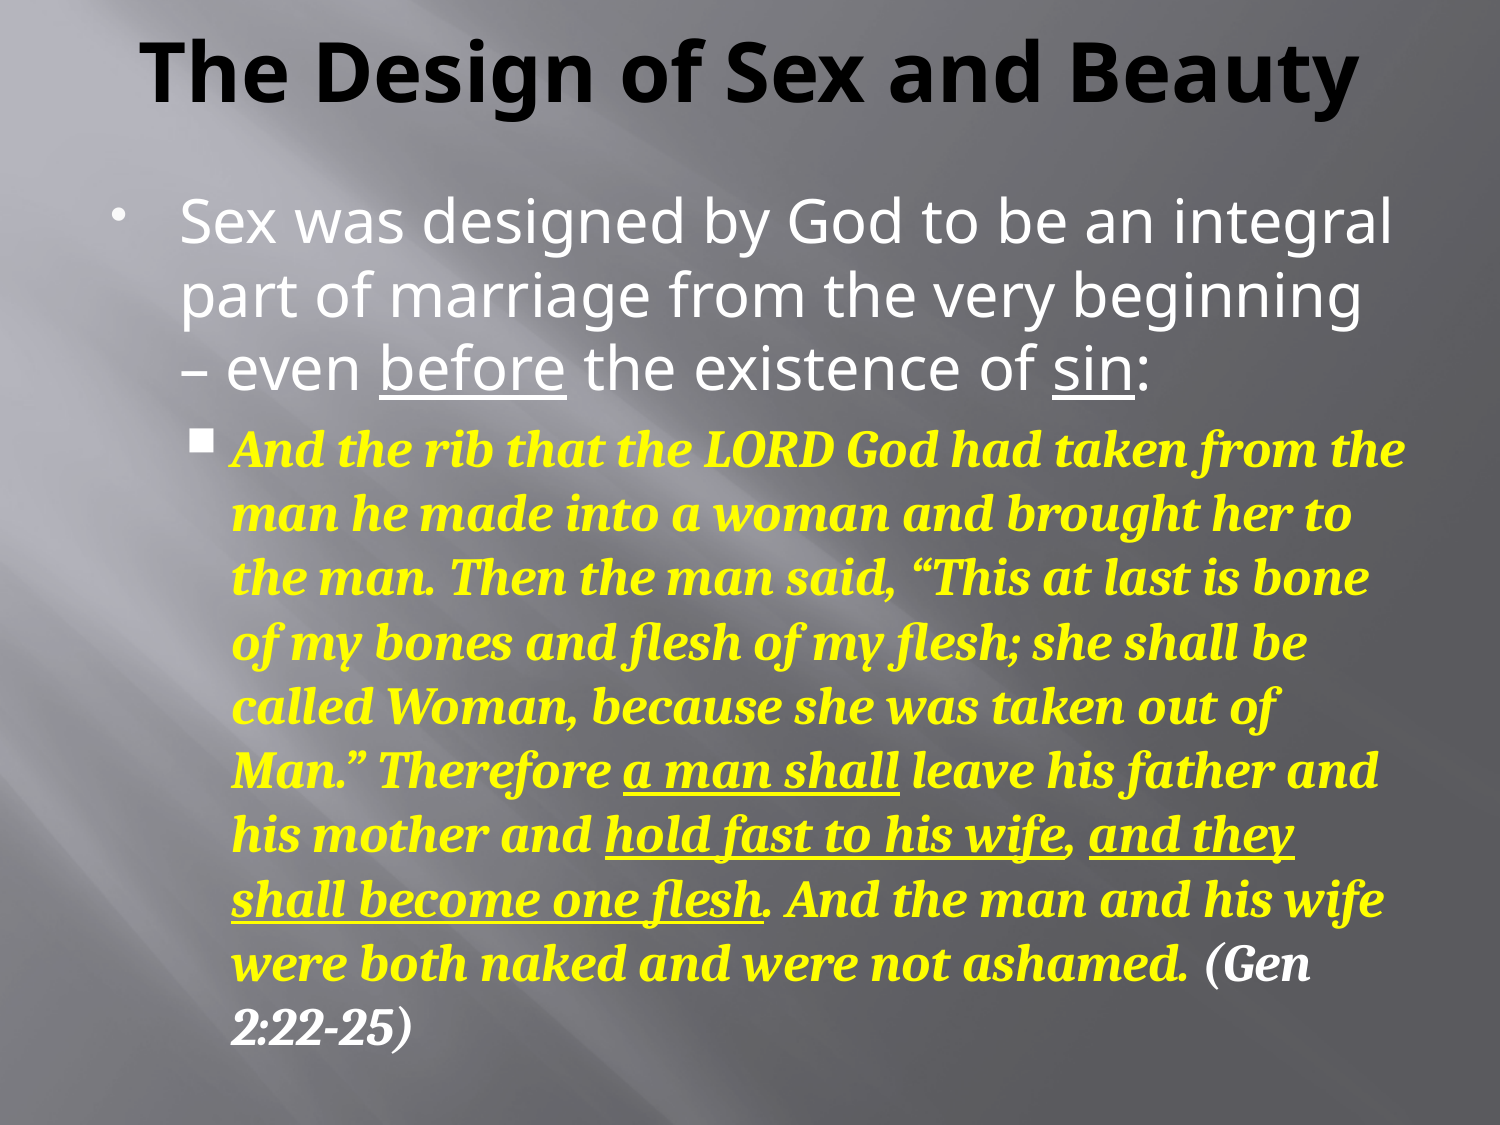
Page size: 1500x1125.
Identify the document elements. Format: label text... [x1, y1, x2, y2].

list Sex was designed by God to be an integral part of marriage from the very beginning – even before the existence of sin: And the rib that the LORD God had taken from the man he made into a woman and brought her to the man. Then the man said, “This at last is bone of my bones and flesh of my flesh; she shall be called Woman, because she was taken out of Man.” Therefore a man shall leave his father and his mother and hold fast to his wife, and they shall become one flesh. And the man and his wife were both naked and were not ashamed. (Gen 2:22-25) [75, 174, 1425, 1125]
title The Design of Sex and Beauty [0, 0, 1500, 138]
